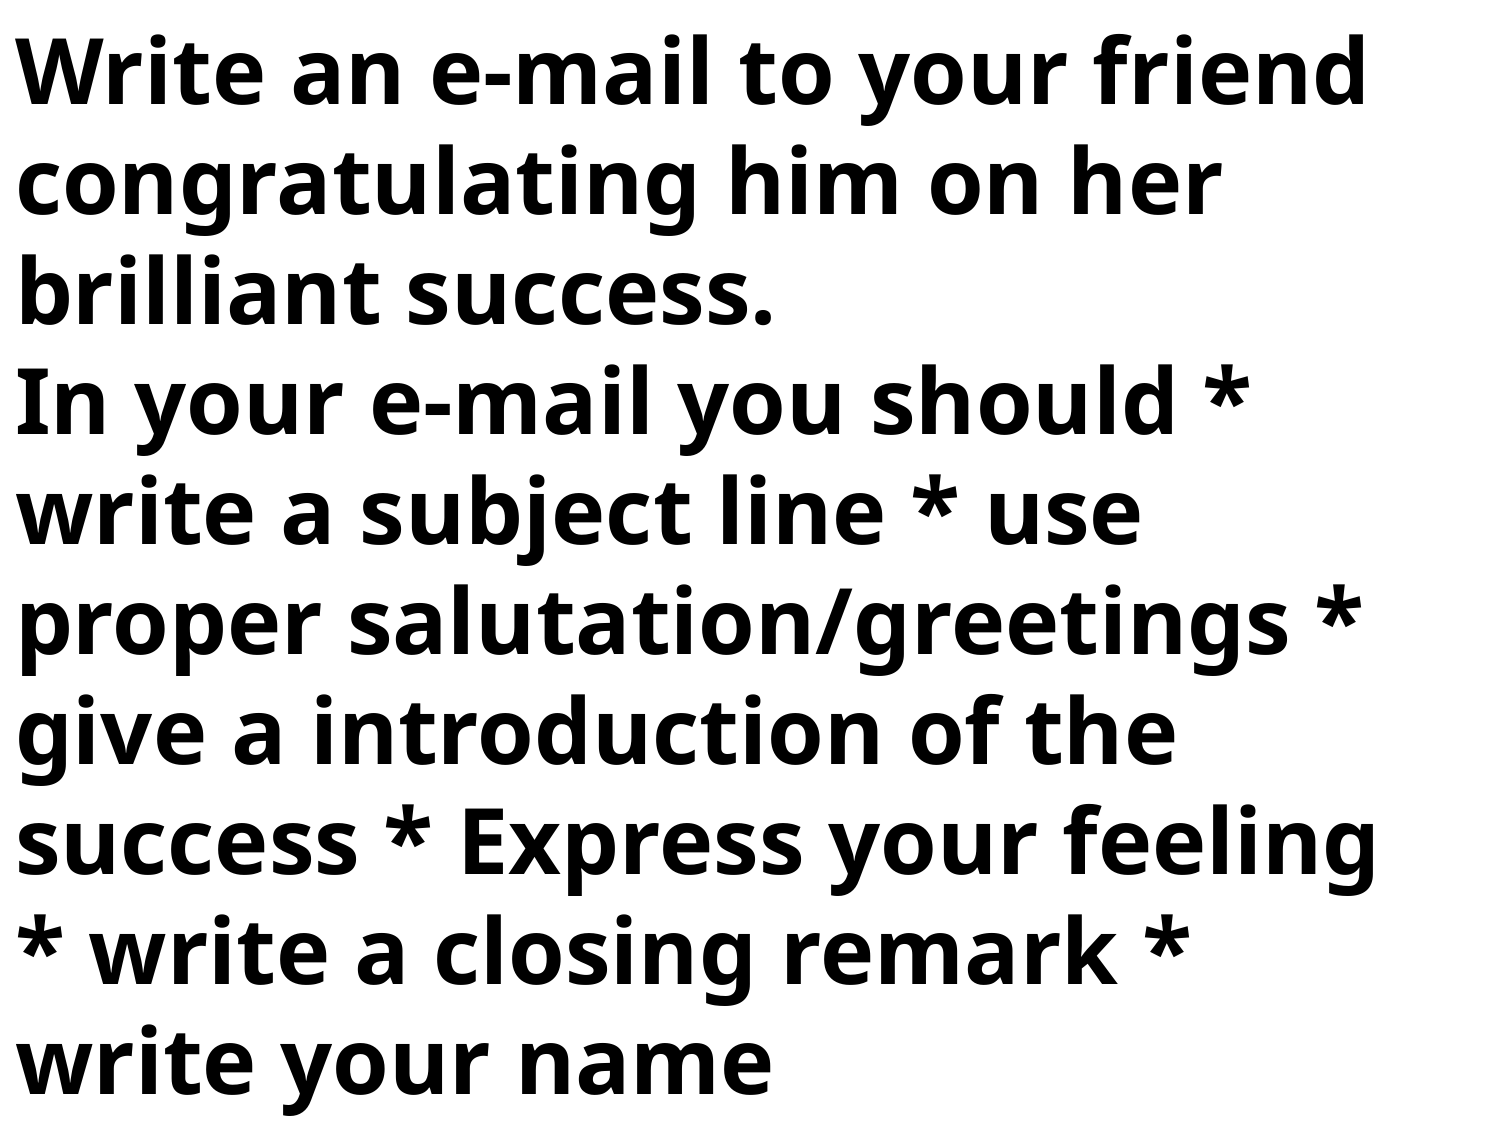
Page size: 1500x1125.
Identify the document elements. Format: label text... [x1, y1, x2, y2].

text_box Write an e-mail to your friend congratulating him on her brilliant success. In your e-mail you should * write a subject line * use proper salutation/greetings * give a introduction of the success * Express your feeling * write a closing remark * write your name [0, 5, 1463, 1121]
